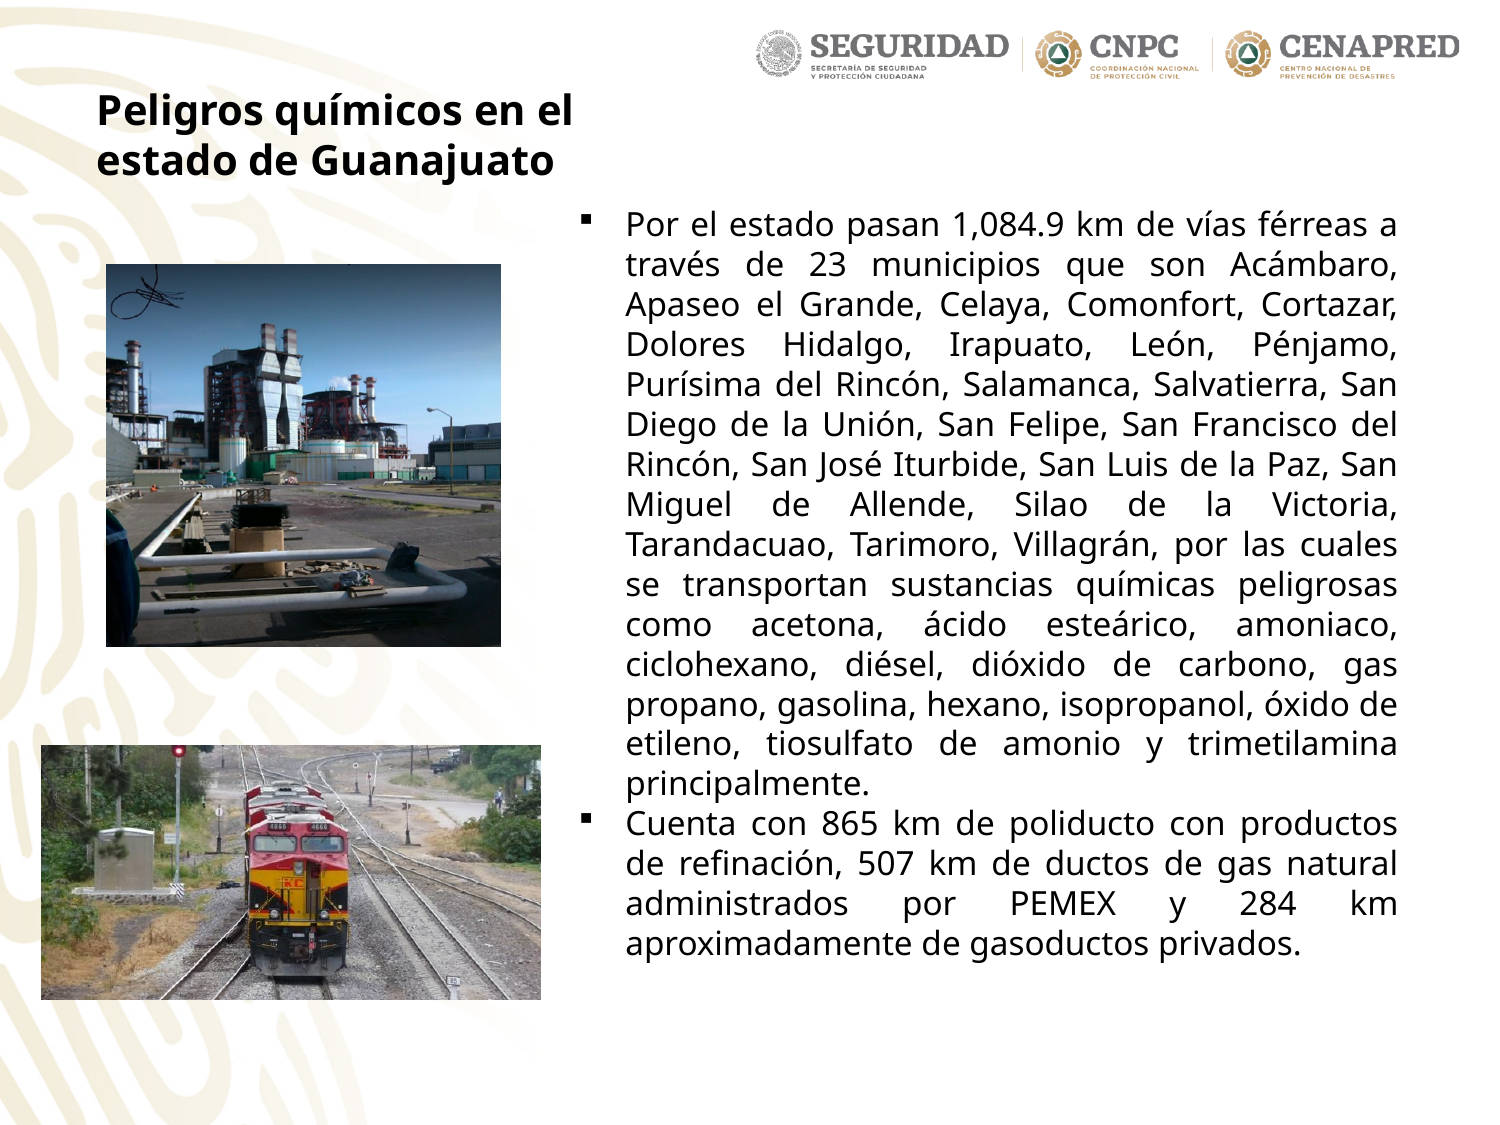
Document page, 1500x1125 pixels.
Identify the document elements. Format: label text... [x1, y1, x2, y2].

picture [0, 3, 1460, 1125]
text_box Peligros químicos en el estado de Guanajuato [82, 76, 625, 192]
text_box Por el estado pasan 1,084.9 km de vías férreas a través de 23 municipios que son Acámbaro, Apaseo el Grande, Celaya, Comonfort, Cortazar, Dolores Hidalgo, Irapuato, León, Pénjamo, Purísima del Rincón, Salamanca, Salvatierra, San Diego de la Unión, San Felipe, San Francisco del Rincón, San José Iturbide, San Luis de la Paz, San Miguel de Allende, Silao de la Victoria, Tarandacuao, Tarimoro, Villagrán, por las cuales se transportan sustancias químicas peligrosas como acetona, ácido esteárico, amoniaco, ciclohexano, diésel, dióxido de carbono, gas propano, gasolina, hexano, isopropanol, óxido de etileno, tiosulfato de amonio y trimetilamina principalmente. Cuenta con 865 km de poliducto con productos de refinación, 507 km de ductos de gas natural administrados por PEMEX y 284 km aproximadamente de gasoductos privados. [563, 196, 1415, 970]
